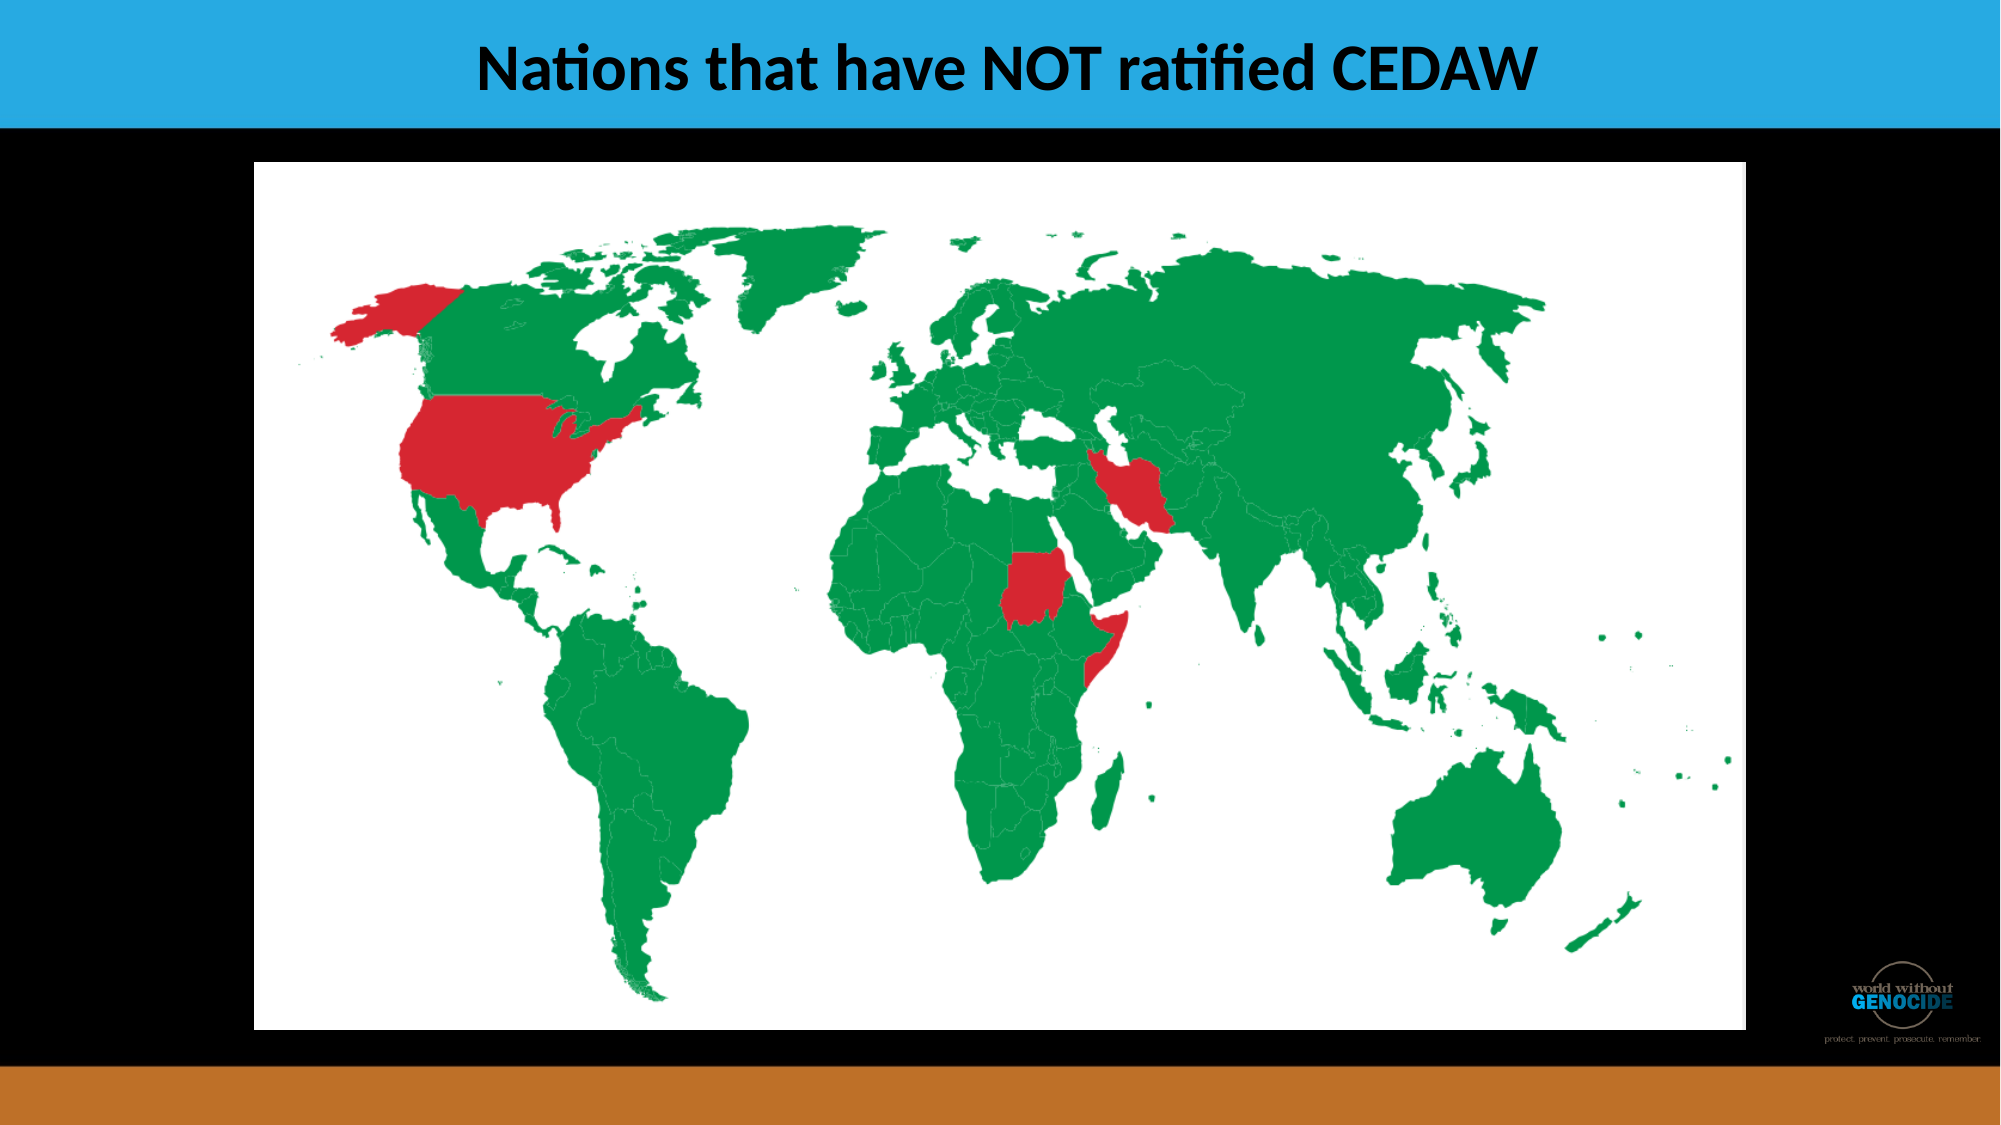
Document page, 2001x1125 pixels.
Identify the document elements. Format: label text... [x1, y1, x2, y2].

text_box Nations that have NOT ratified CEDAW [0, 16, 2000, 112]
picture [0, 0, 2001, 1125]
